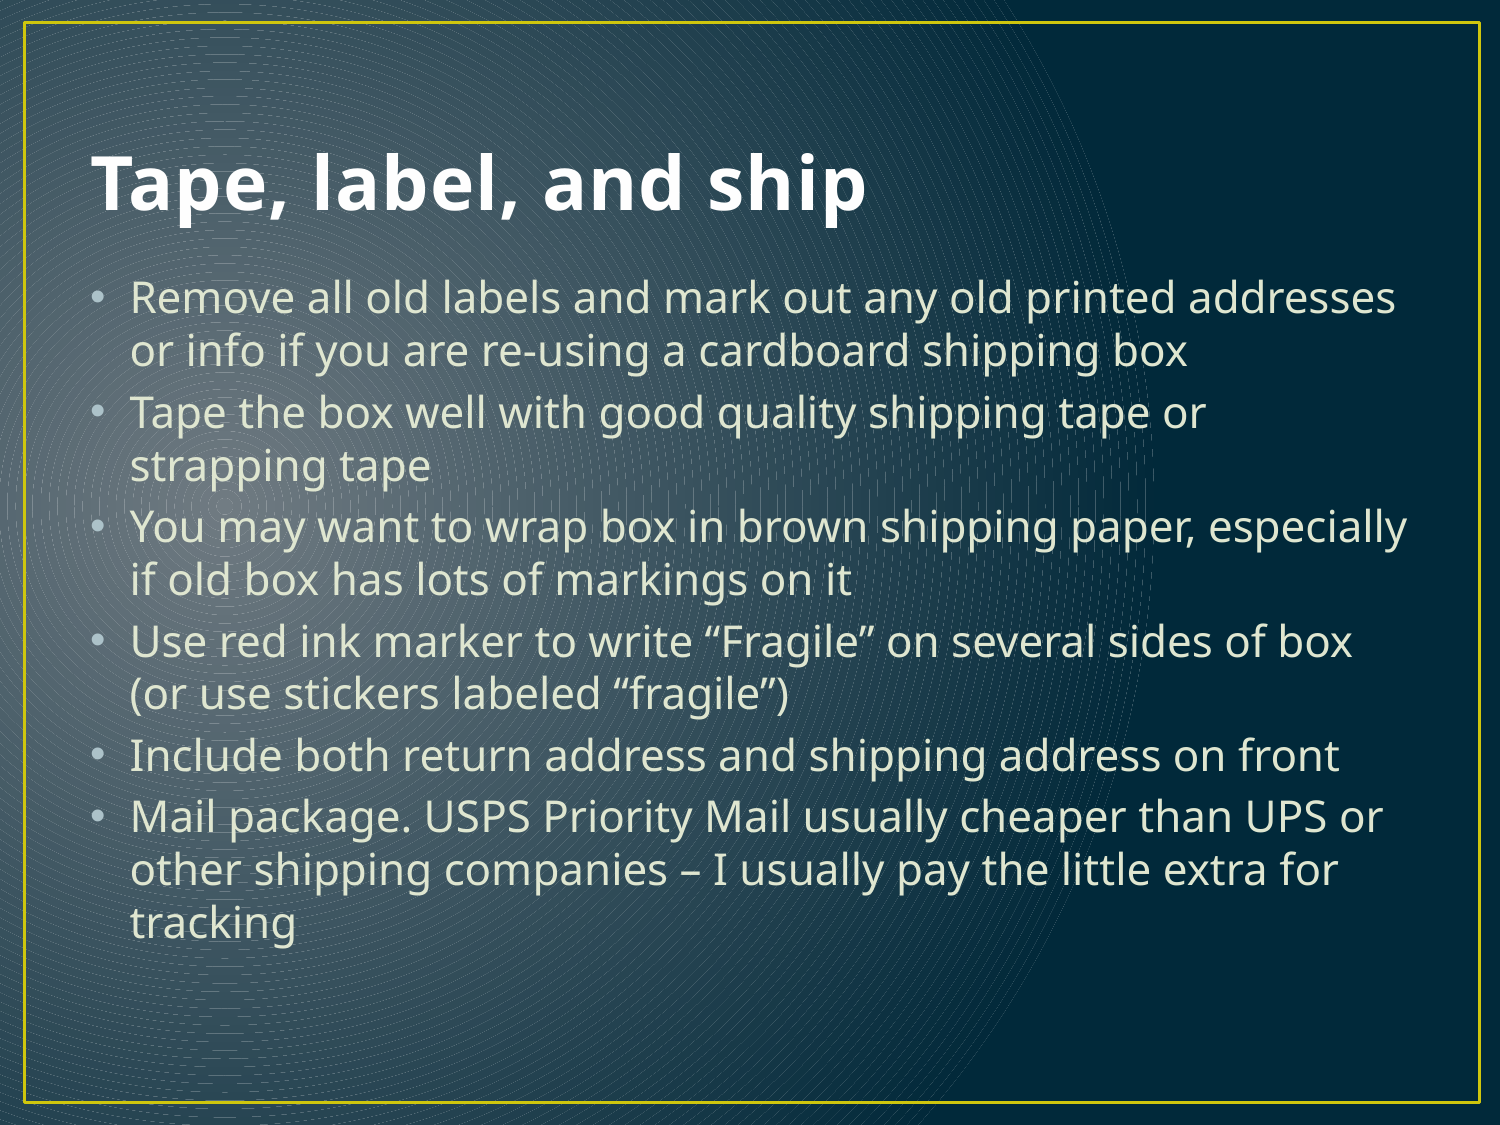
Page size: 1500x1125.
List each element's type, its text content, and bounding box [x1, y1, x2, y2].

list Remove all old labels and mark out any old printed addresses or info if you are re-using a cardboard shipping box Tape the box well with good quality shipping tape or strapping tape You may want to wrap box in brown shipping paper, especially if old box has lots of markings on it Use red ink marker to write “Fragile” on several sides of box (or use stickers labeled “fragile”) Include both return address and shipping address on front Mail package. USPS Priority Mail usually cheaper than UPS or other shipping companies – I usually pay the little extra for tracking [75, 262, 1425, 1005]
title Tape, label, and ship [75, 45, 1425, 233]
